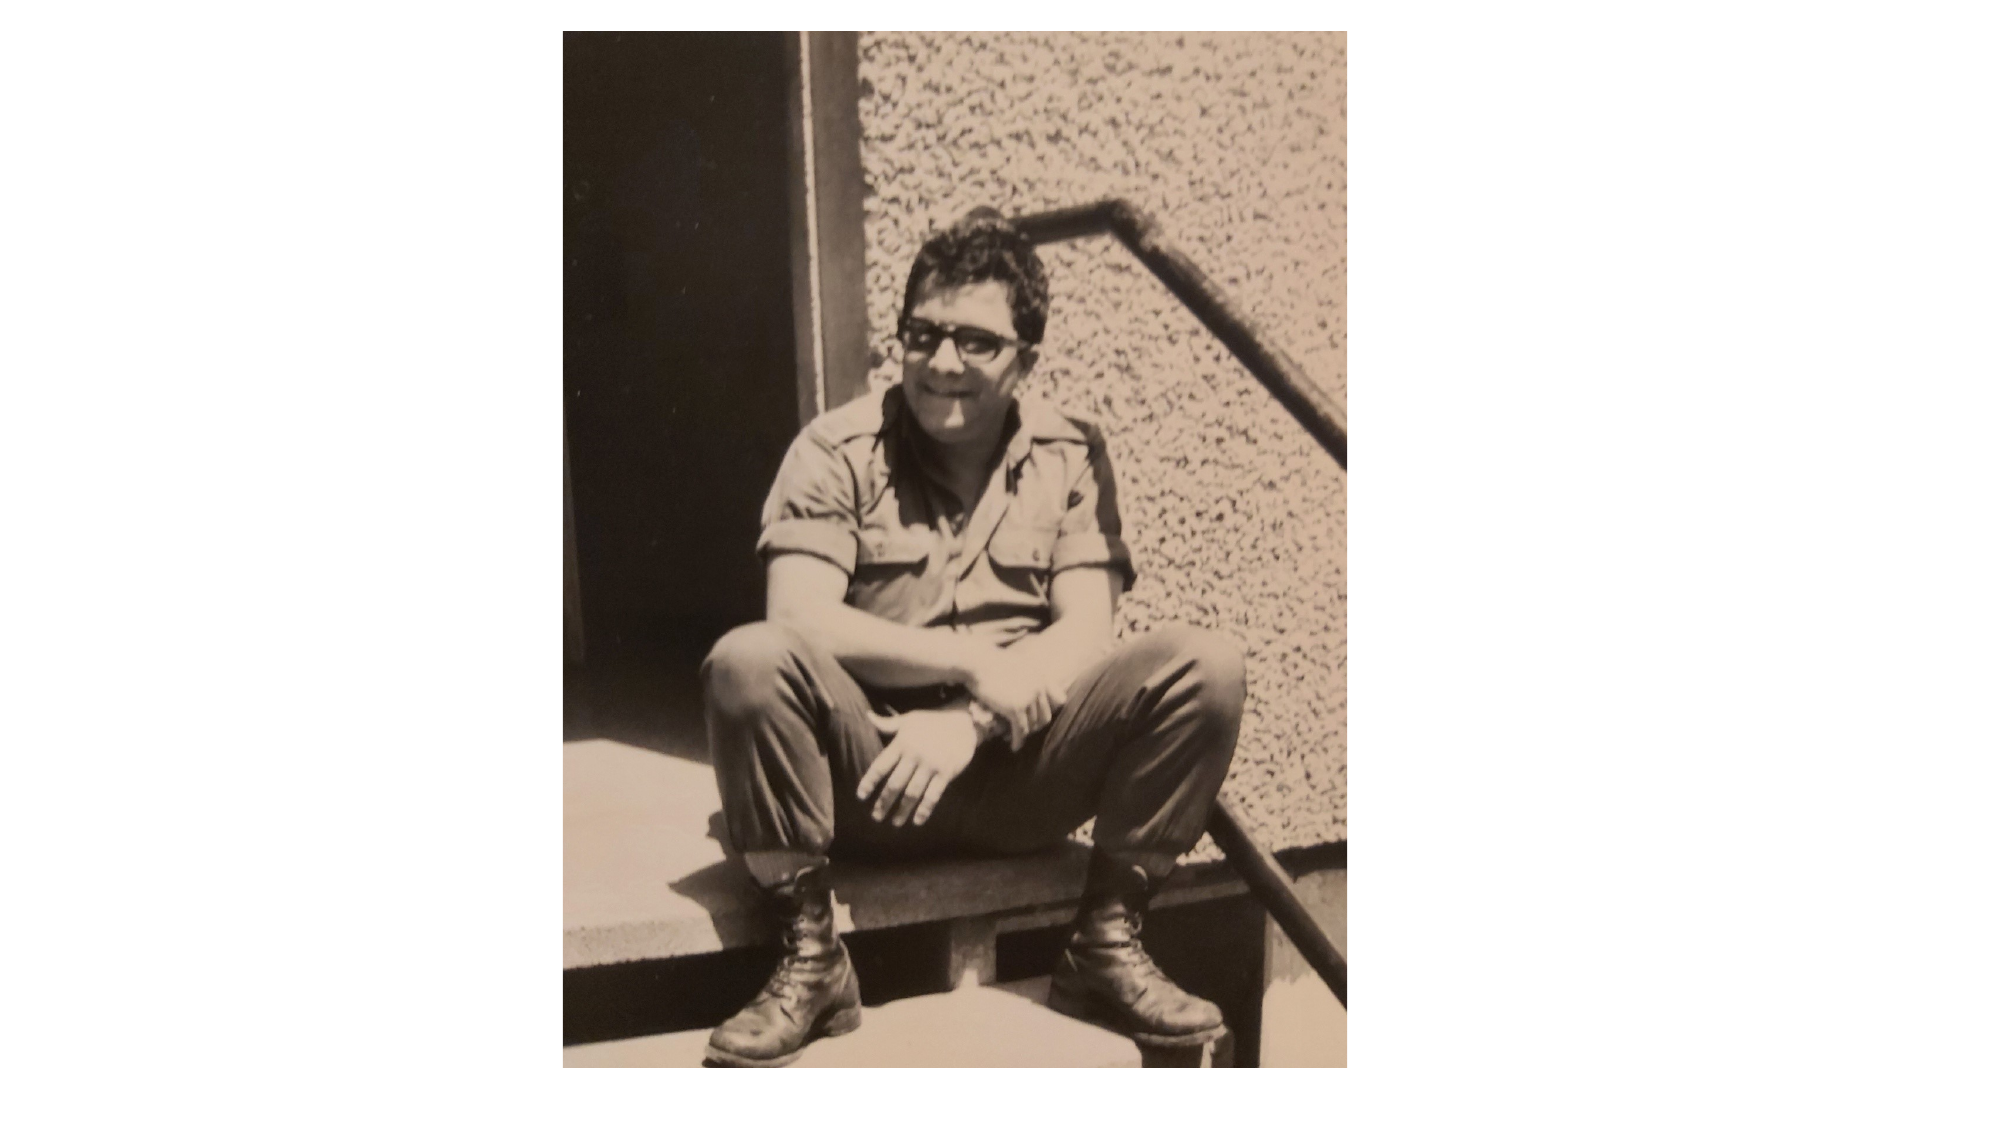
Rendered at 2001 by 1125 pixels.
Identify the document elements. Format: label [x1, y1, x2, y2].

picture [562, 31, 1348, 1068]
